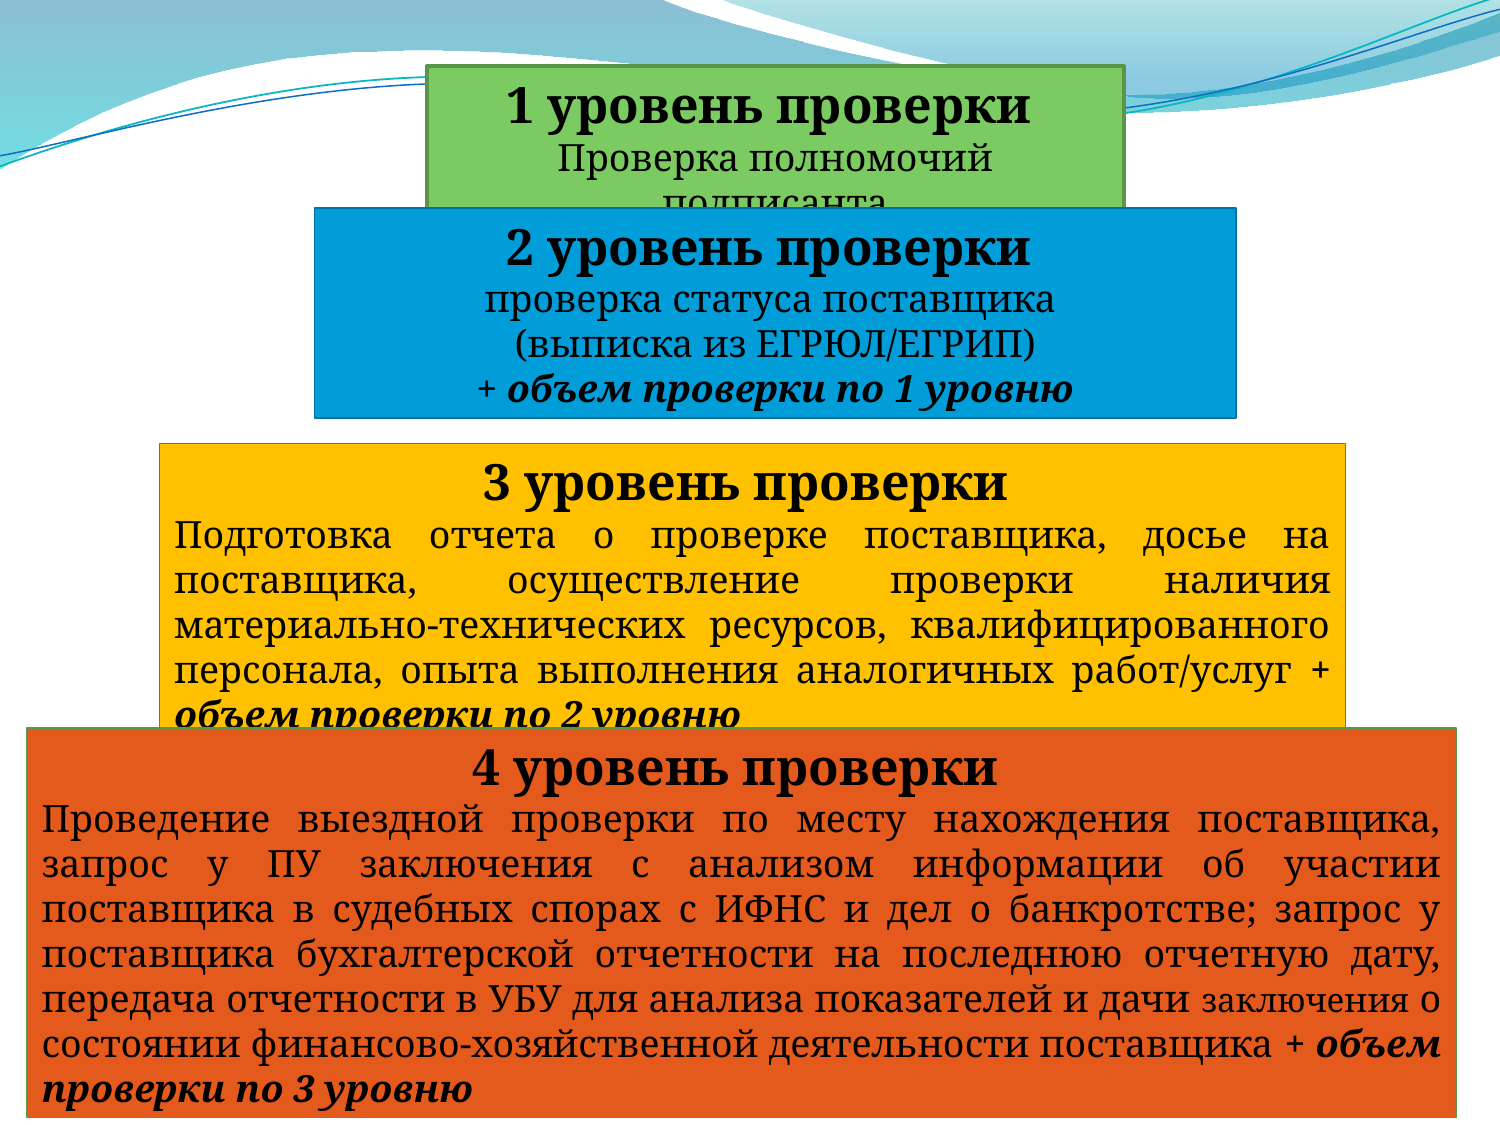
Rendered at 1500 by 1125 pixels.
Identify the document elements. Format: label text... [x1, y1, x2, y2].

slide_number 10 [1299, 1042, 1425, 1103]
text_box 1 уровень проверки Проверка полномочий подписанта [425, 64, 1126, 207]
text_box 3 уровень проверки Подготовка отчета о проверке поставщика, досье на поставщика, осуществление проверки наличия материально-технических ресурсов, квалифицированного персонала, опыта выполнения аналогичных работ/услуг + объем проверки по 2 уровню [159, 443, 1346, 726]
text_box 4 уровень проверки Проведение выездной проверки по месту нахождения поставщика, запрос у ПУ заключения с анализом информации об участии поставщика в судебных спорах с ИФНС и дел о банкротстве; запрос у поставщика бухгалтерской отчетности на последнюю отчетную дату, передача отчетности в УБУ для анализа показателей и дачи заключения о состоянии финансово-хозяйственной деятельности поставщика + объем проверки по 3 уровню [26, 727, 1457, 1118]
text_box 2 уровень проверки проверка статуса поставщика (выписка из ЕГРЮЛ/ЕГРИП) + объем проверки по 1 уровню [314, 207, 1237, 419]
